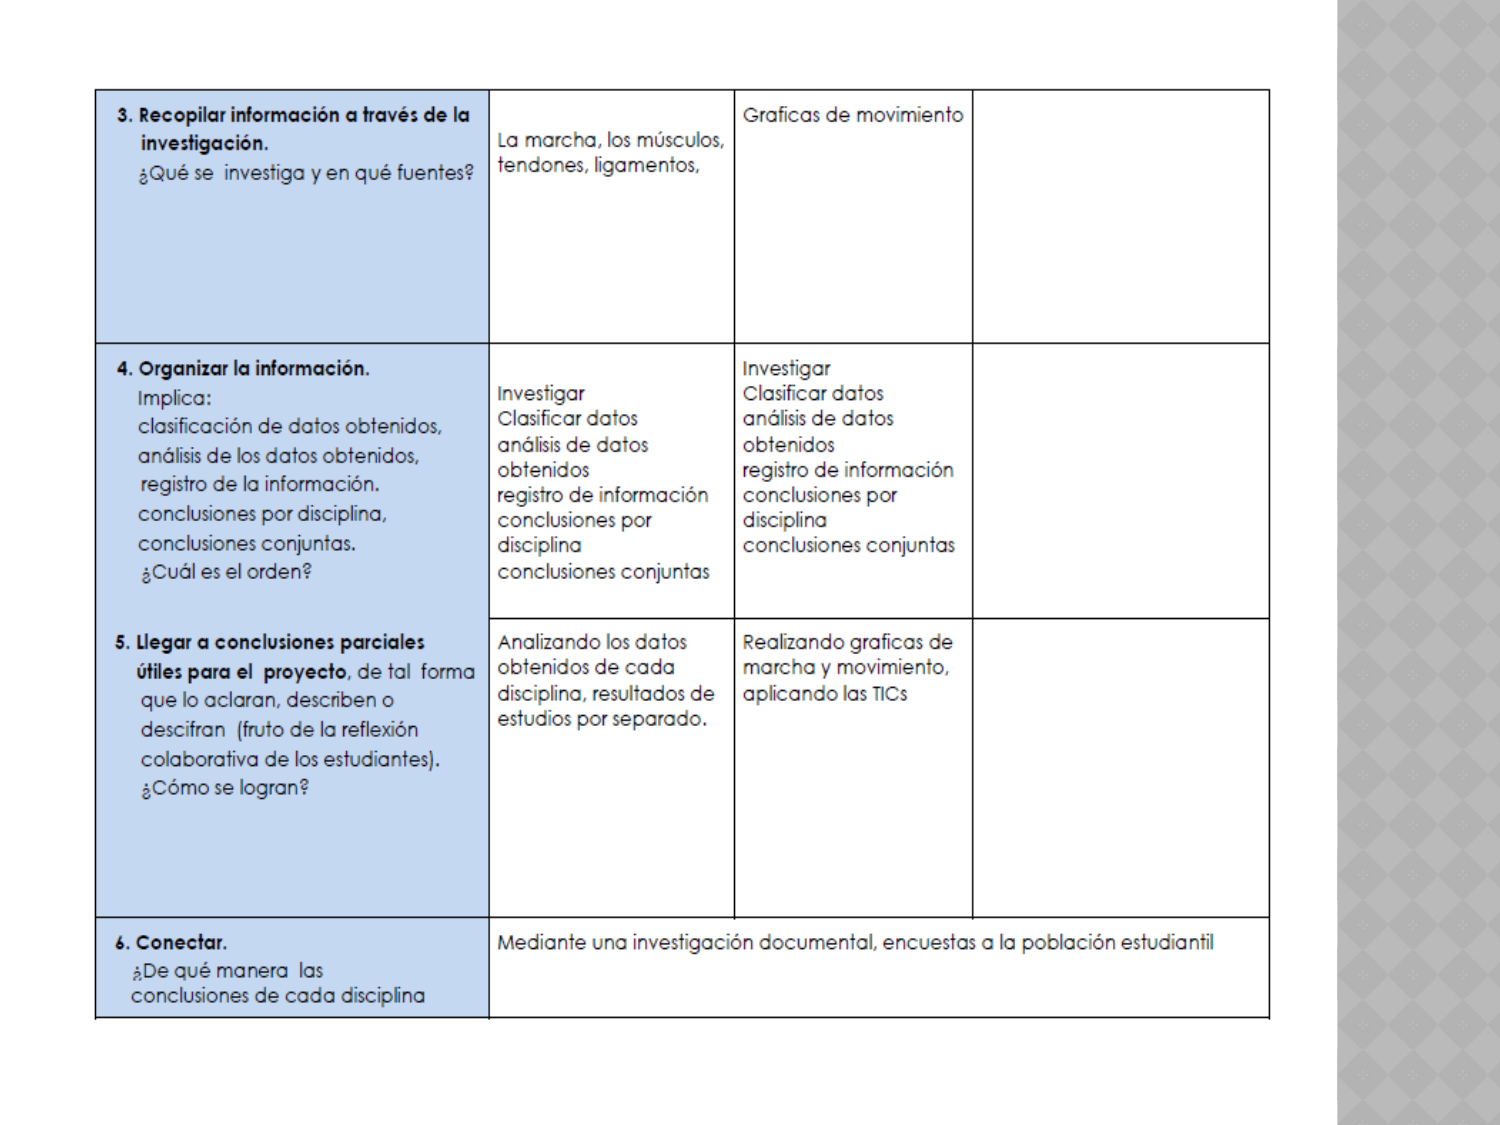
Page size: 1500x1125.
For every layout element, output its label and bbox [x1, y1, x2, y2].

picture [75, 69, 1306, 1056]
